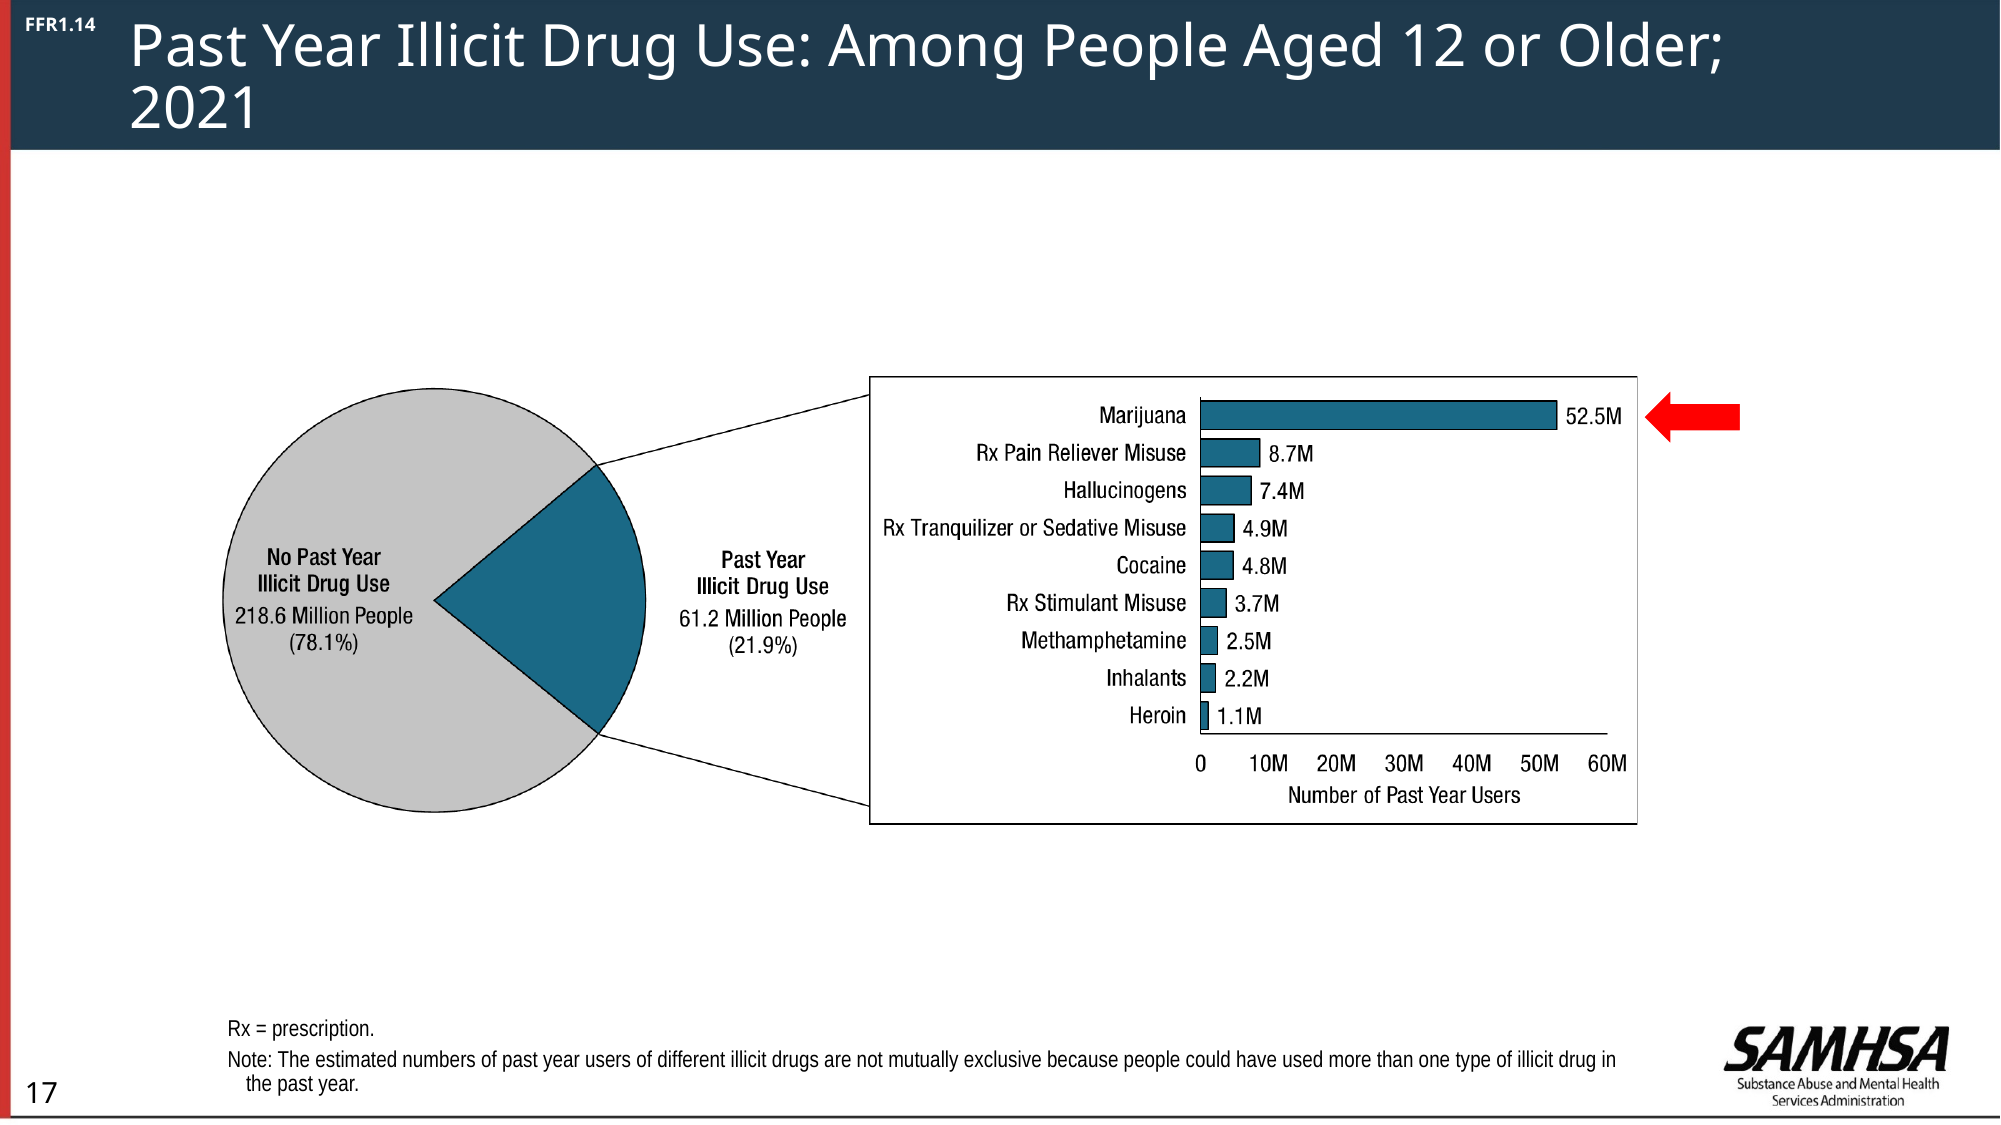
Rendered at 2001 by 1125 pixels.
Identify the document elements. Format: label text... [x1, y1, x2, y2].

text_box [1640, 383, 1744, 451]
list Rx = prescription. Note: The estimated numbers of past year users of different illicit drugs are not mutually exclusive because people could have used more than one type of illicit drug in the past year. [212, 1057, 1638, 1105]
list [212, 372, 1638, 828]
list FFR1.14 [10, 11, 148, 43]
title Past Year Illicit Drug Use: Among People Aged 12 or Older; 2021 [115, 0, 1863, 158]
picture [0, 0, 2000, 1125]
